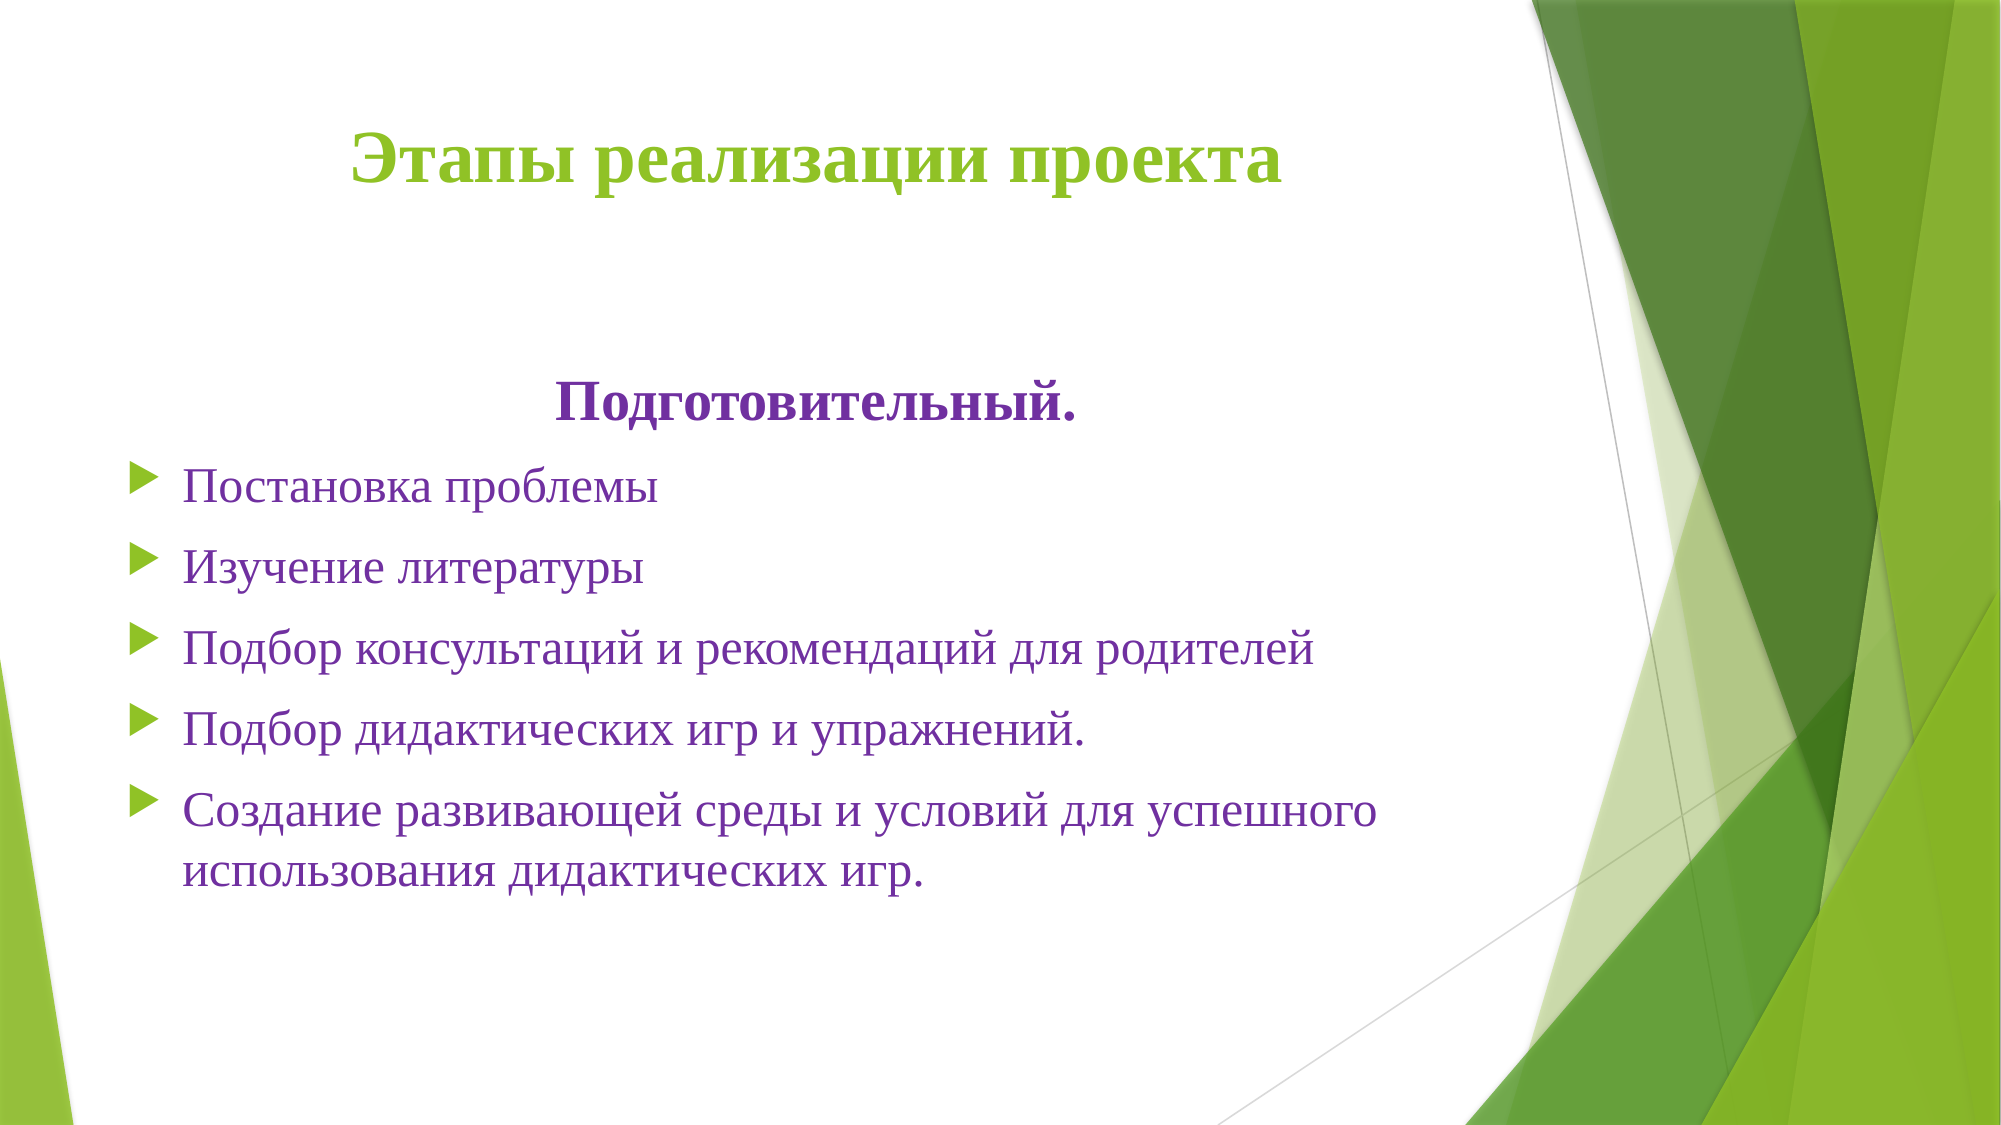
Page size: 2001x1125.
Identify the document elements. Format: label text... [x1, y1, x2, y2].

list Подготовительный. Постановка проблемы Изучение литературы Подбор консультаций и рекомендаций для родителей Подбор дидактических игр и упражнений. Создание развивающей среды и условий для успешного использования дидактических игр. [111, 354, 1522, 992]
title Этапы реализации проекта [111, 99, 1522, 317]
